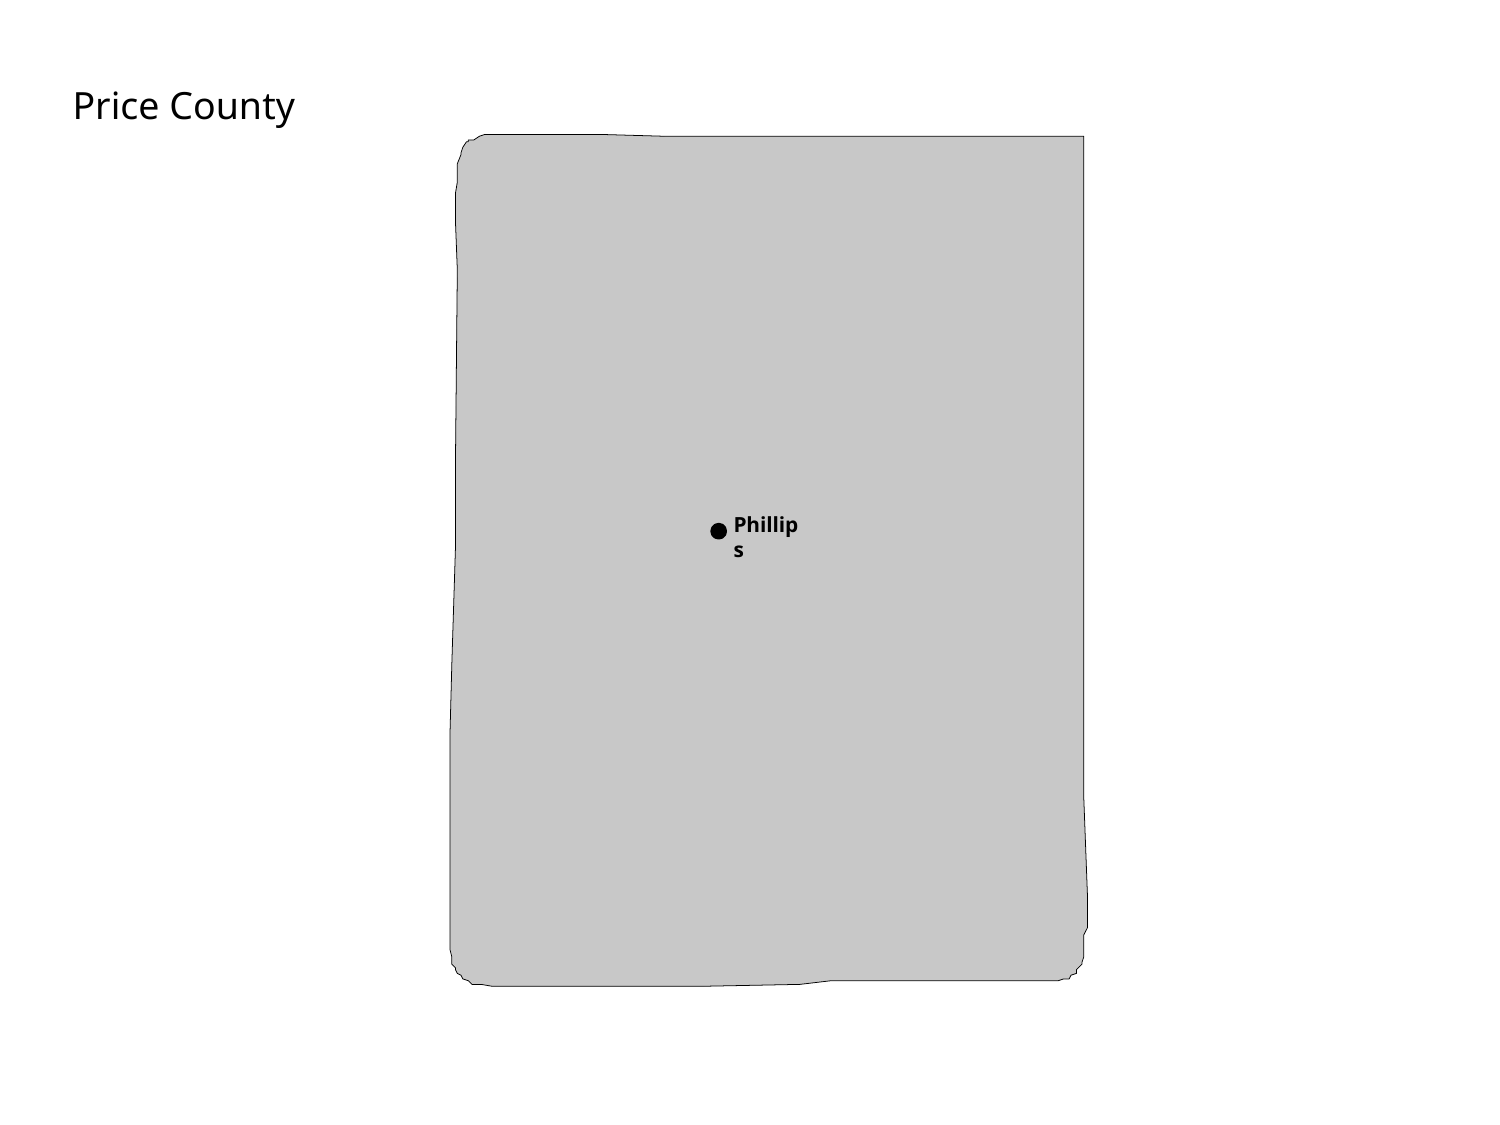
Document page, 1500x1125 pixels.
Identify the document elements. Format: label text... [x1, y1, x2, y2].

text_box Phillips [718, 504, 819, 569]
text_box Price County [57, 74, 371, 135]
text_box [254, 0, 1188, 1121]
text_box [710, 522, 718, 540]
text_box [450, 134, 1088, 987]
